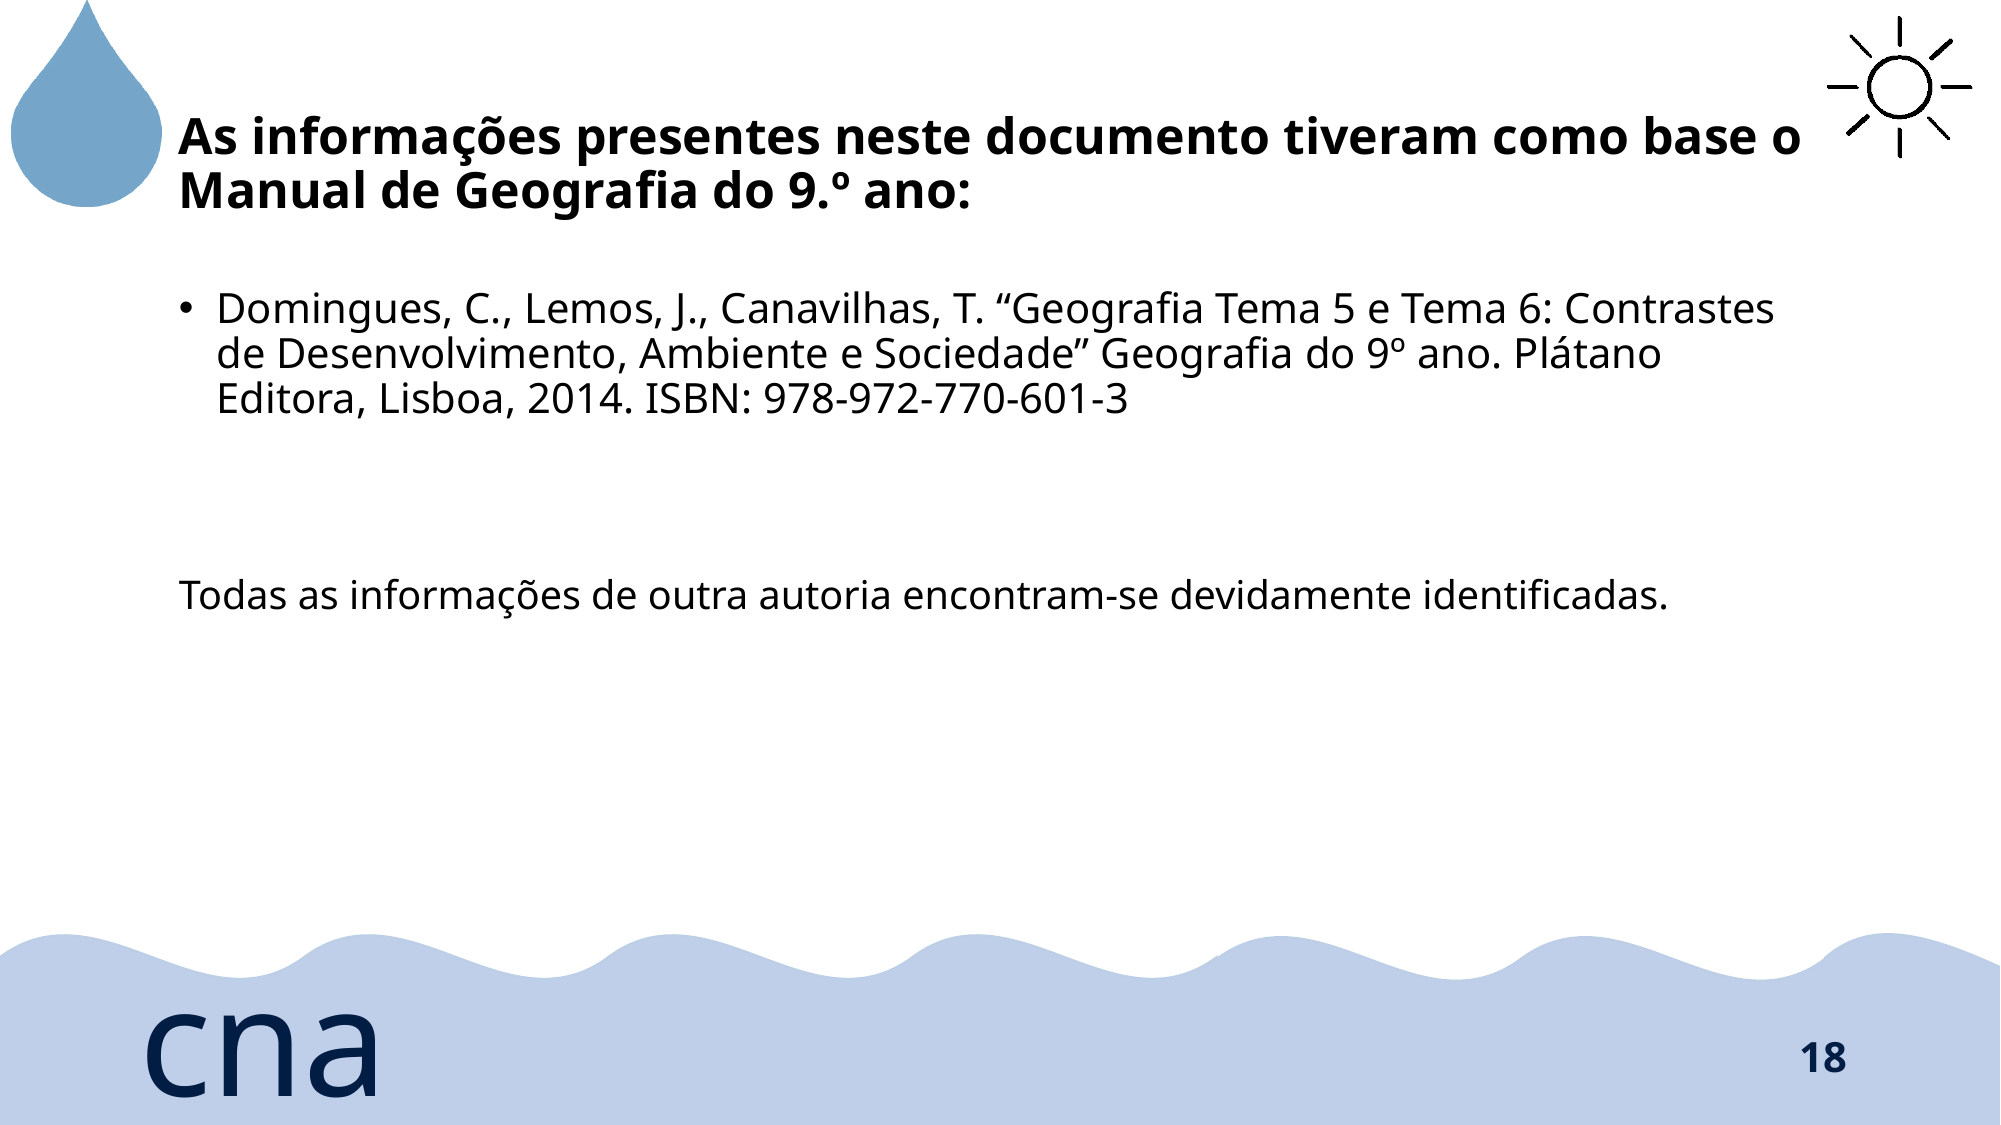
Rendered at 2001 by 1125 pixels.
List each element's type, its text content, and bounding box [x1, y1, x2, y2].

list As informações presentes neste documento tiveram como base o Manual de Geografia do 9.º ano: Domingues, C., Lemos, J., Canavilhas, T. “Geografia Tema 5 e Tema 6: Contrastes de Desenvolvimento, Ambiente e Sociedade” Geografia do 9º ano. Plátano Editora, Lisboa, 2014. ISBN: 978-972-770-601-3 Todas as informações de outra autoria encontram-se devidamente identificadas. [164, 103, 1825, 788]
picture [0, 0, 164, 207]
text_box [0, 934, 2000, 1125]
picture [1824, 9, 1982, 164]
